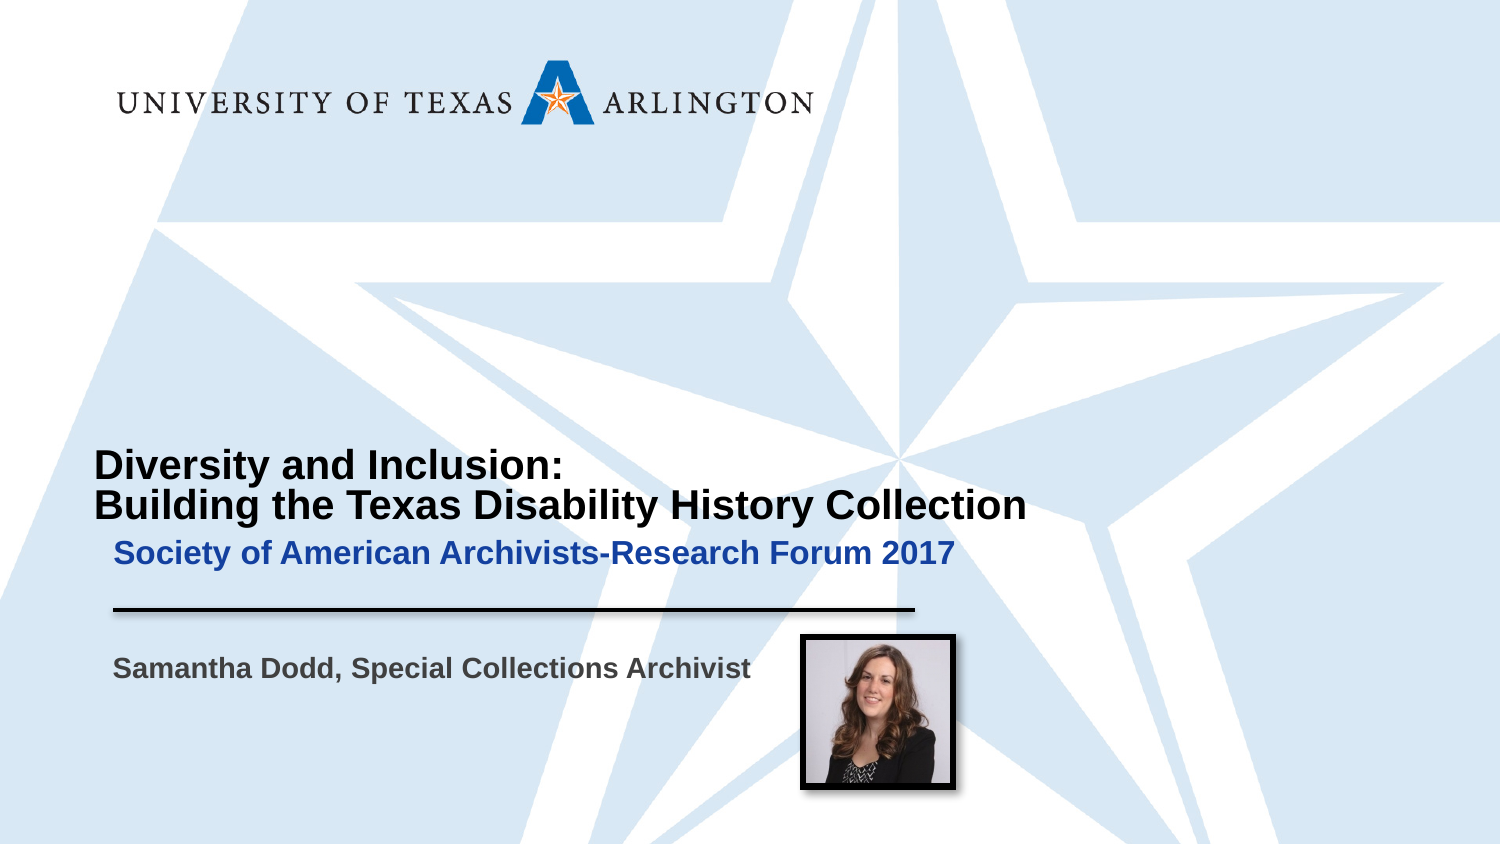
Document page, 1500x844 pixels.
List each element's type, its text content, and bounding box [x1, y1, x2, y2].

text_box Diversity and Inclusion: Building the Texas Disability History Collection [78, 440, 1250, 535]
text_box Samantha Dodd, Special Collections Archivist [97, 624, 998, 692]
picture [0, 0, 1500, 844]
text_box Society of American Archivists-Research Forum 2017 [98, 528, 1057, 580]
